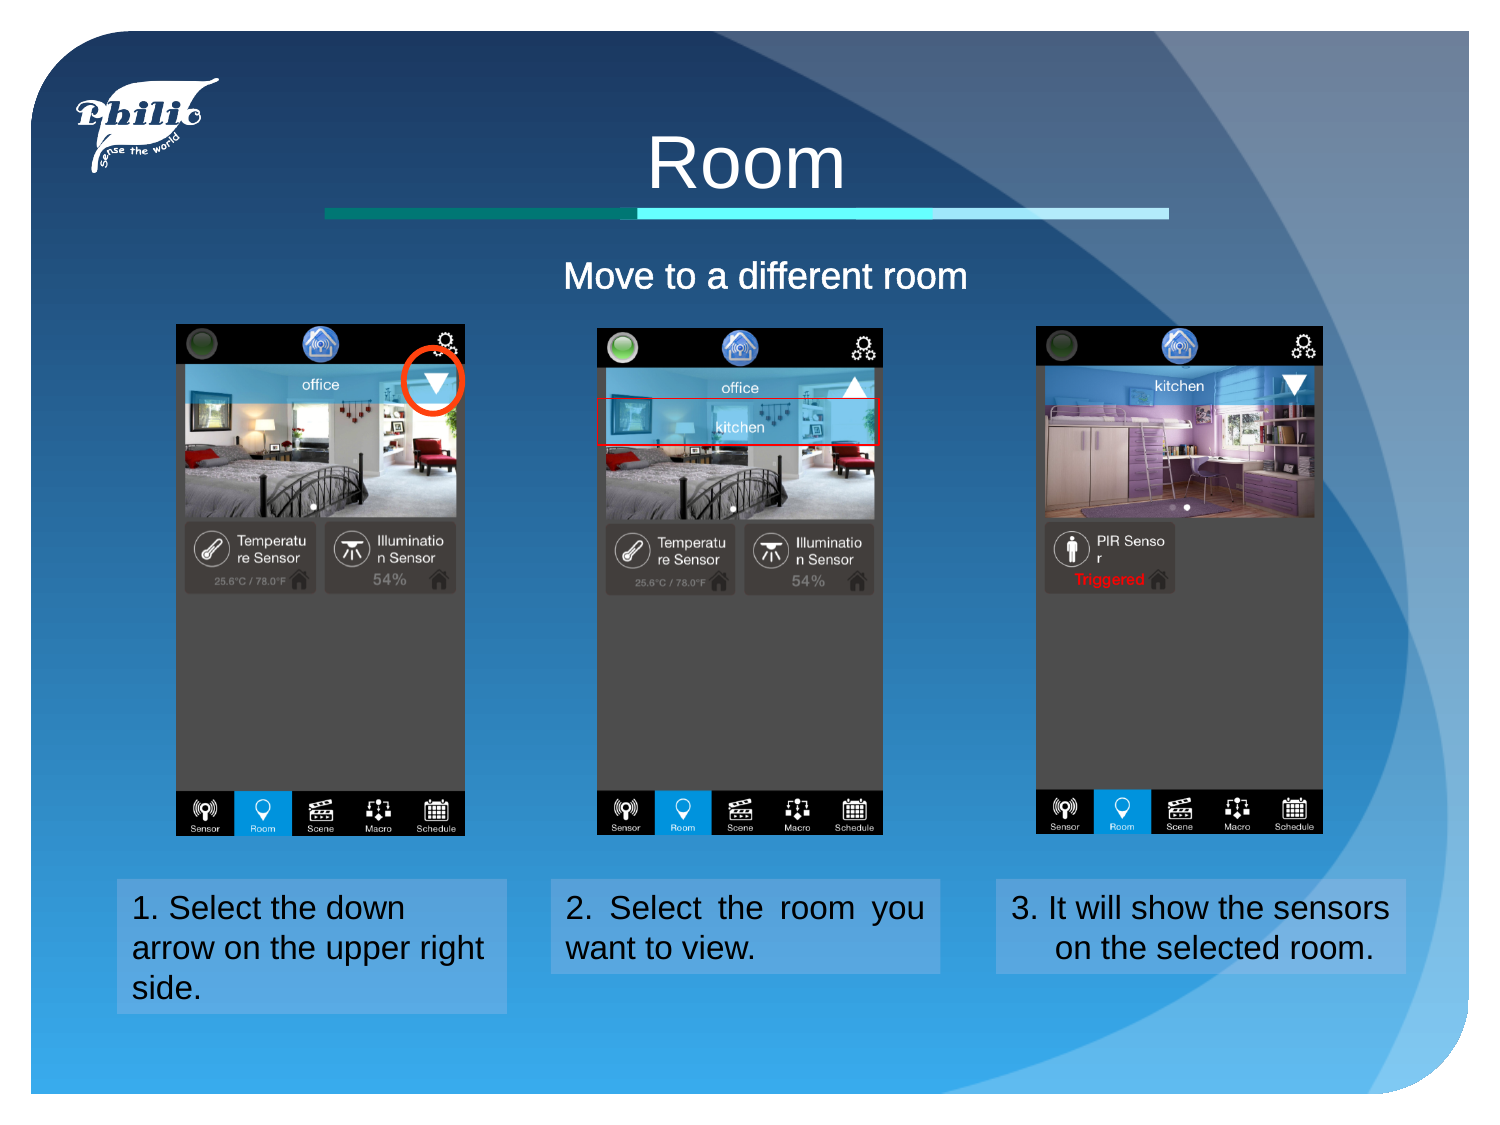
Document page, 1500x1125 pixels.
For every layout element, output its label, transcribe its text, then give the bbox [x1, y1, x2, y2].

text_box Room [330, 106, 1163, 212]
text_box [176, 323, 465, 837]
text_box Move to a different room [512, 243, 1019, 304]
text_box 2. Select the room you want to view. [550, 878, 941, 974]
text_box 1. Select the down arrow on the upper right side. [117, 878, 507, 1014]
text_box 3. It will show the sensors on the selected room. [996, 878, 1407, 974]
picture [24, 30, 1473, 1094]
